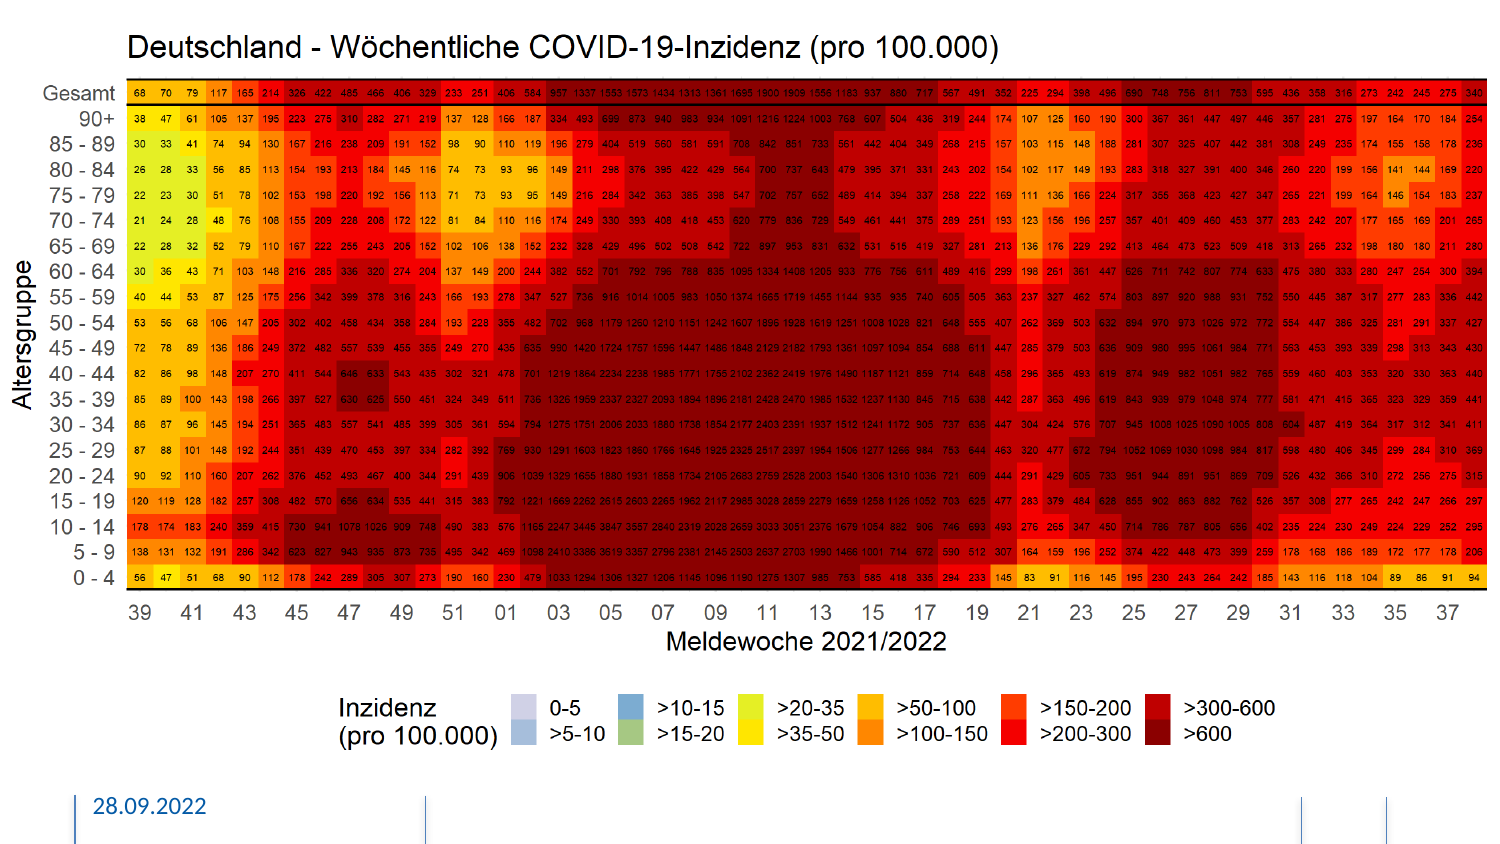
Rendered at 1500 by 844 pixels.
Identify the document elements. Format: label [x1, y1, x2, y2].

picture [0, 21, 1500, 773]
slide_number [92, 782, 398, 827]
